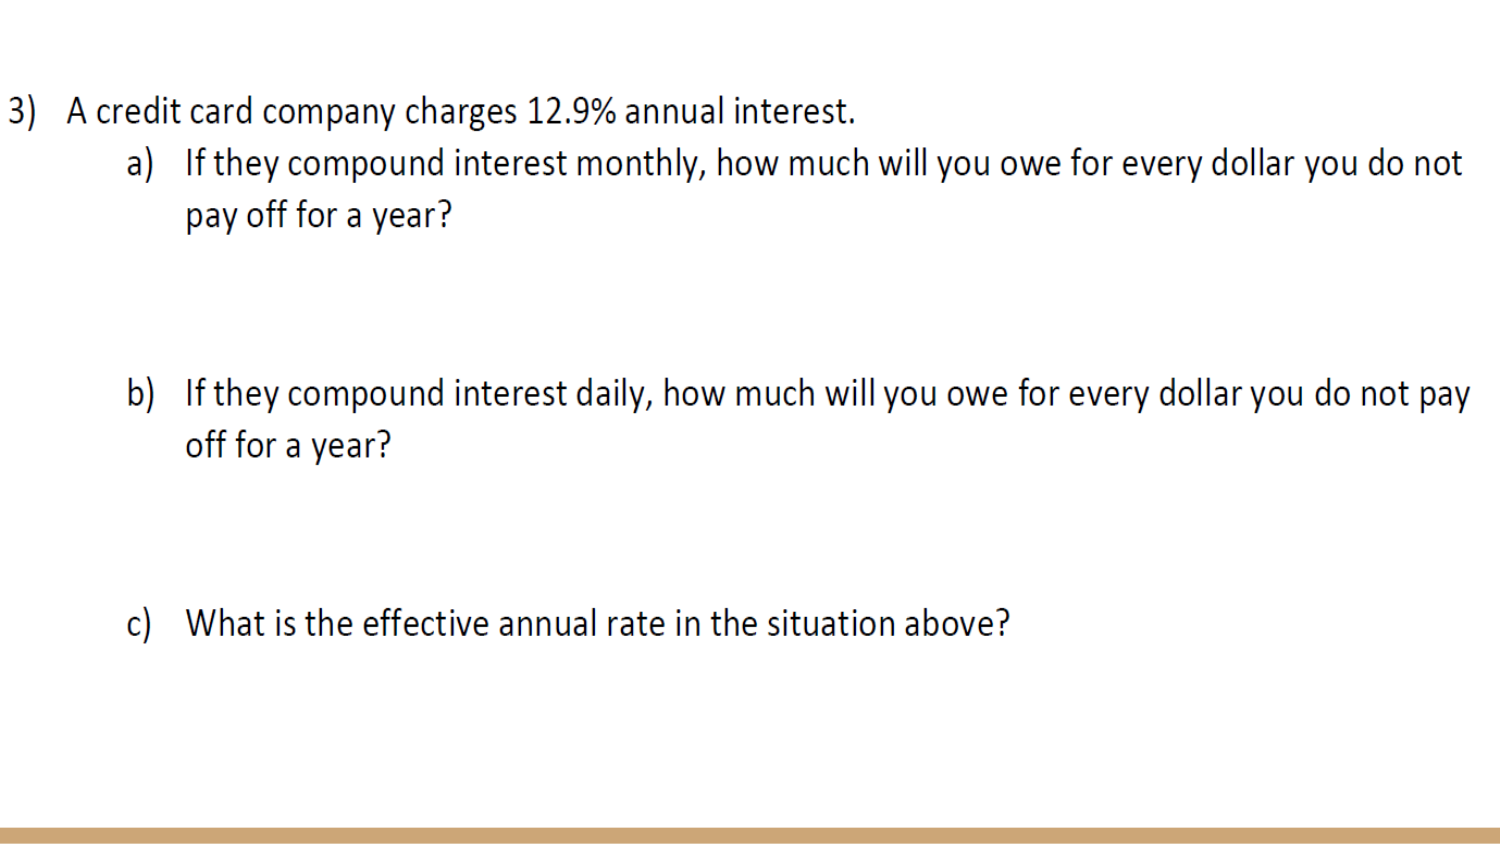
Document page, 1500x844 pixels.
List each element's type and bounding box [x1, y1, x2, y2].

picture [0, 78, 1500, 765]
